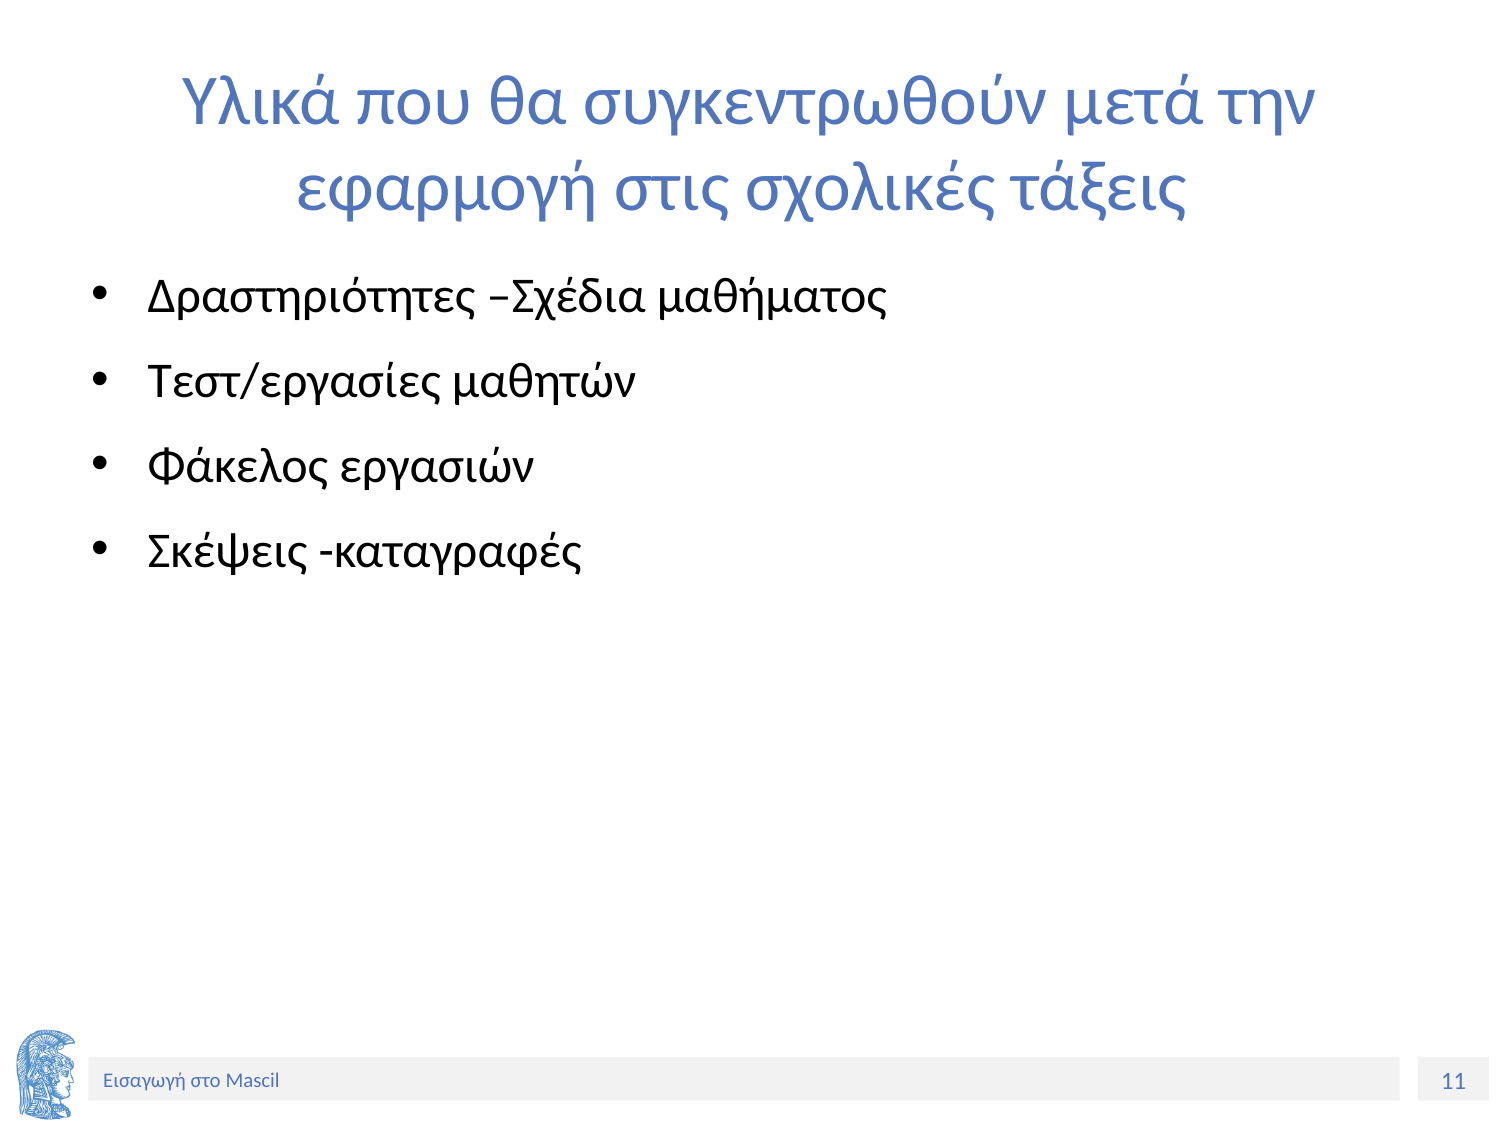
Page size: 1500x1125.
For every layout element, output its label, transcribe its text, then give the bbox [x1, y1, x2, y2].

list Δραστηριότητες –Σχέδια μαθήματος Τεστ/εργασίες μαθητών Φάκελος εργασιών Σκέψεις -καταγραφές [76, 255, 1427, 998]
title Υλικά που θα συγκεντρωθούν μετά την εφαρμογή στις σχολικές τάξεις [75, 45, 1425, 233]
picture [9, 1026, 81, 1120]
